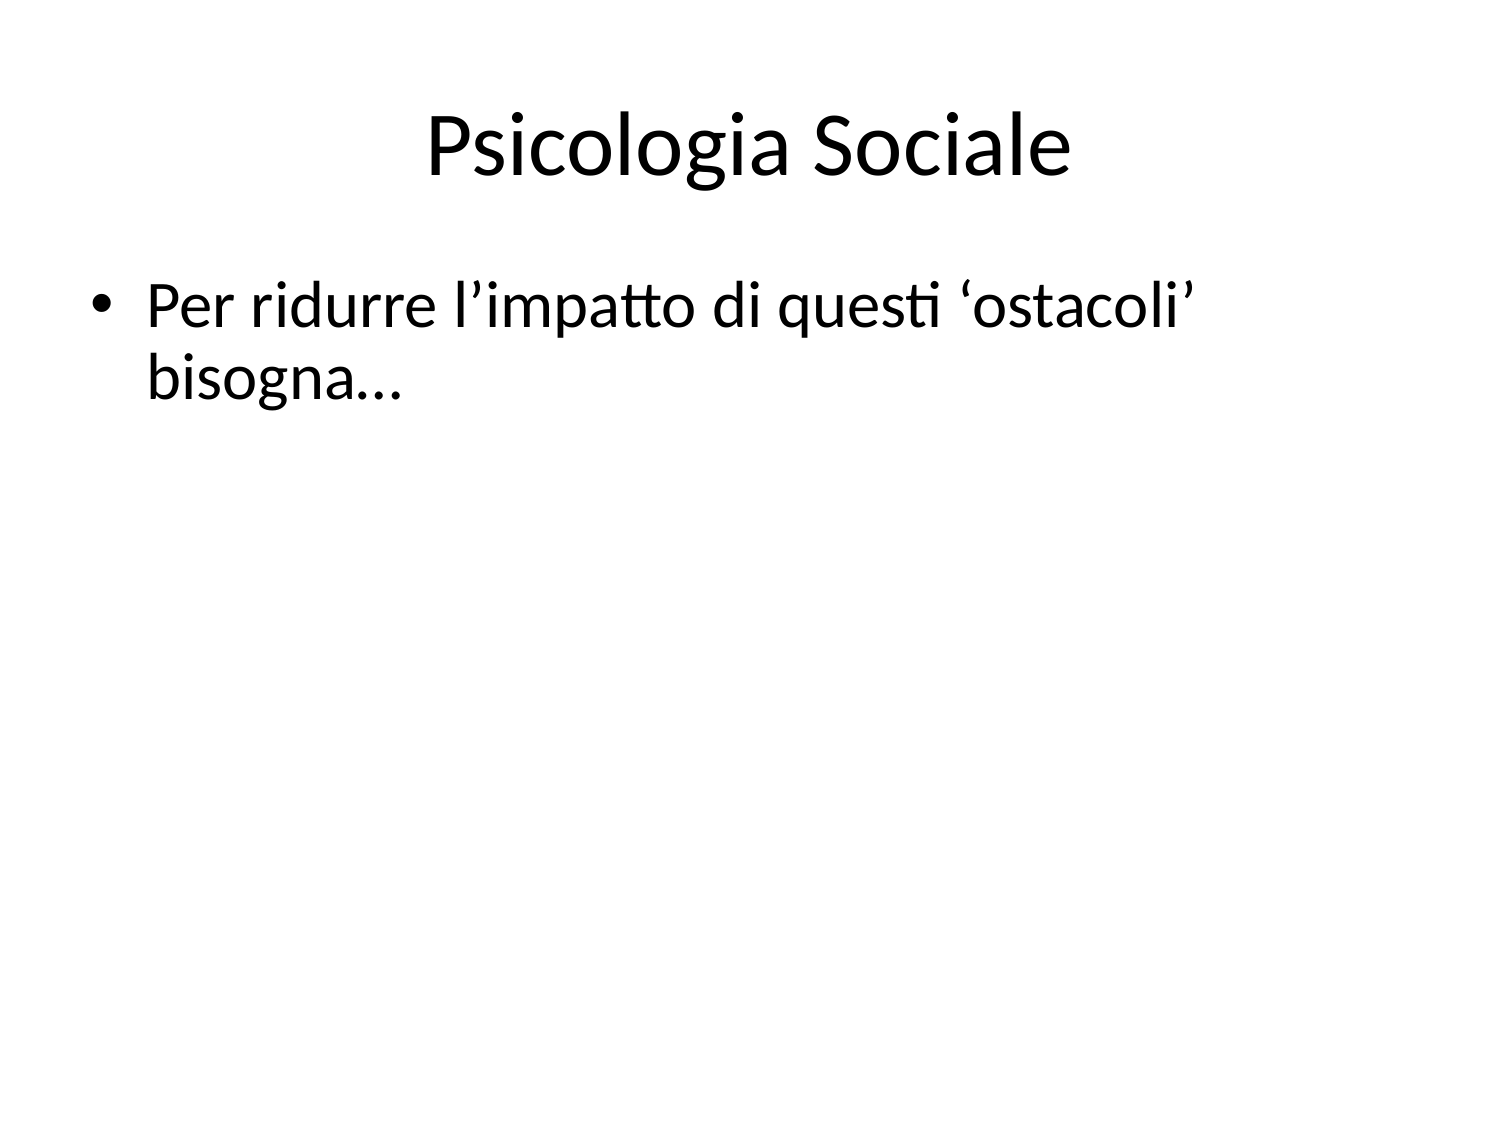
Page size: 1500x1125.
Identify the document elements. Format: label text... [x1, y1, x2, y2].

title Psicologia Sociale [75, 45, 1425, 233]
list Per ridurre l’impatto di questi ‘ostacoli’ bisogna… [75, 262, 1425, 1005]
